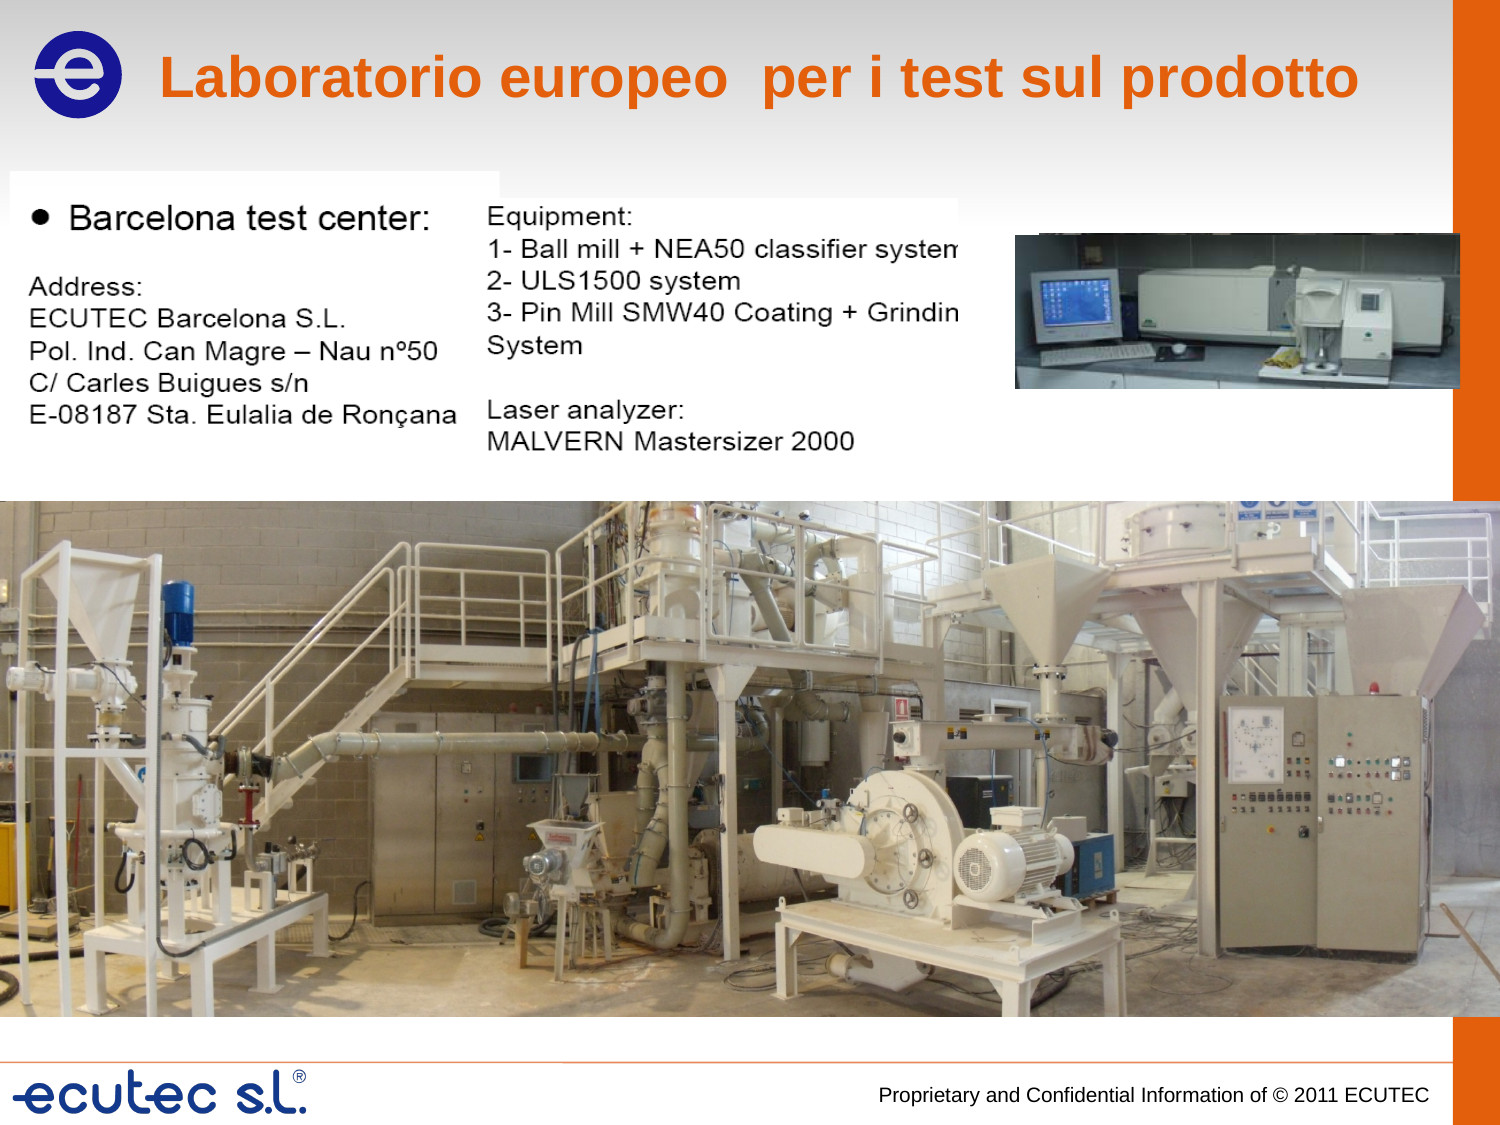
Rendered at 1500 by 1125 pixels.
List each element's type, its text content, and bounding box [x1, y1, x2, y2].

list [9, 171, 500, 451]
picture [0, 501, 1500, 1017]
picture [1014, 233, 1461, 389]
picture [467, 197, 959, 467]
text_box Laboratorio europeo per i test sul prodotto [144, 23, 1427, 135]
picture [12, 1068, 335, 1120]
